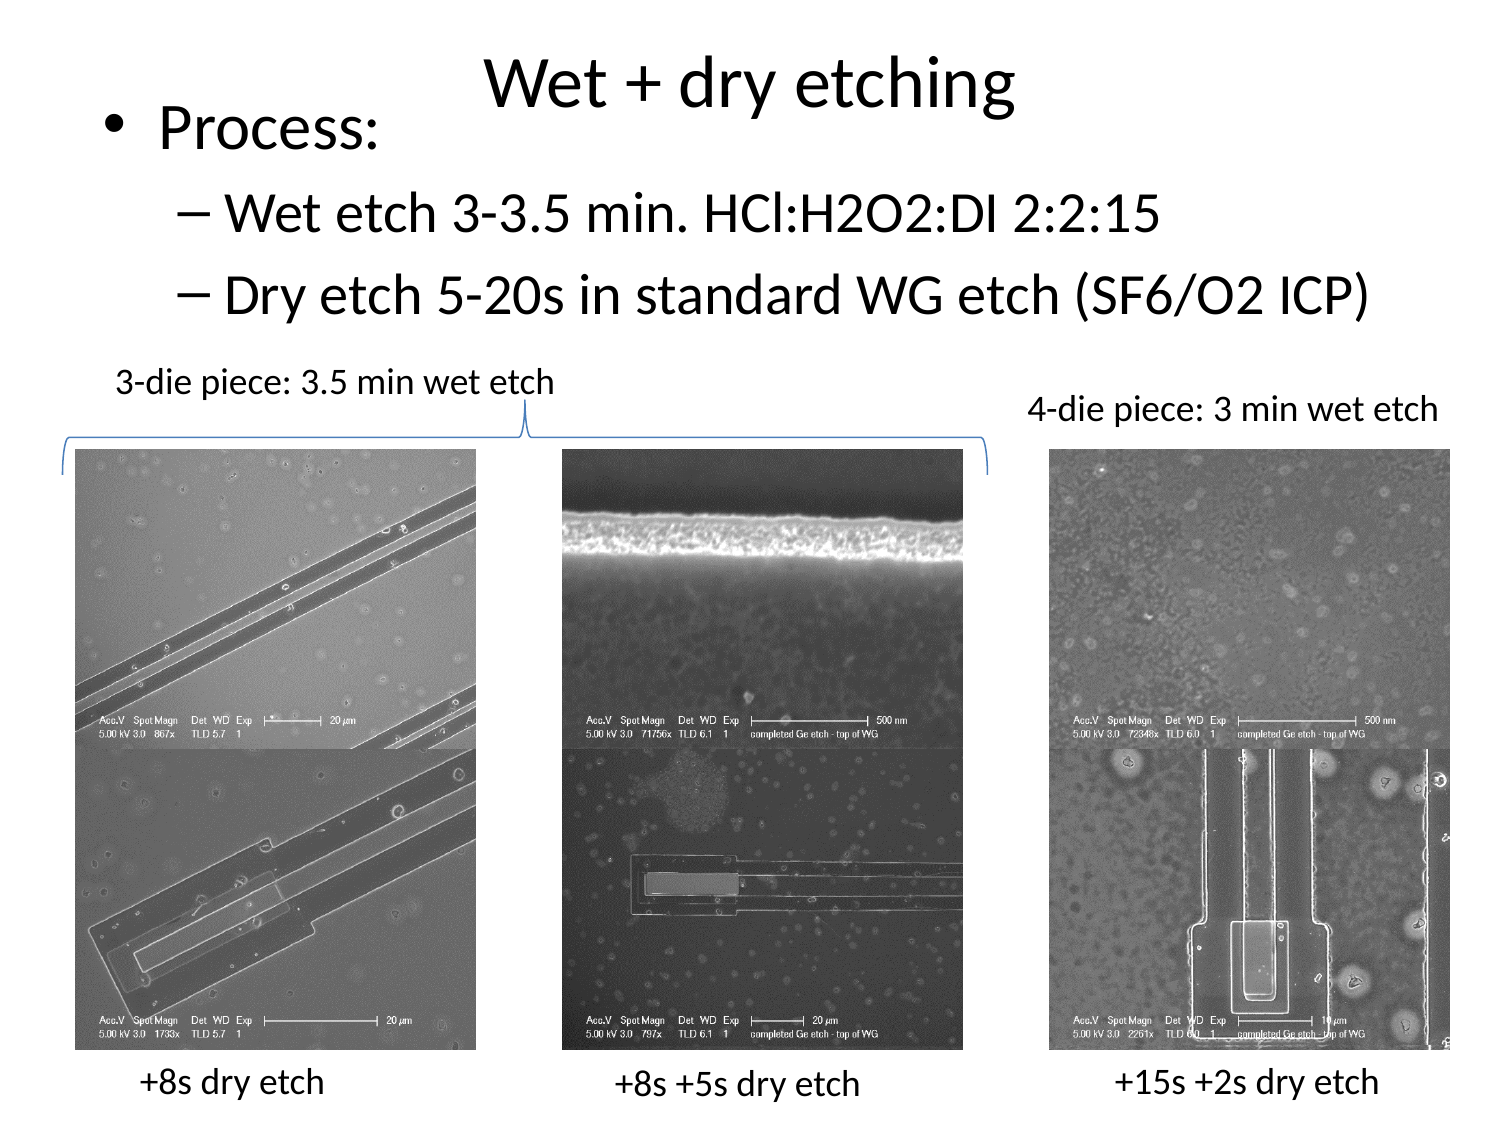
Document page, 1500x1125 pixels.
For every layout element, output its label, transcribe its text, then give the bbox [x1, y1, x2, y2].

text_box [61, 410, 989, 475]
text_box +8s dry etch [124, 1049, 513, 1110]
text_box +15s +2s dry etch [1099, 1049, 1488, 1110]
text_box +8s +5s dry etch [599, 1051, 988, 1112]
text_box 4-die piece: 3 min wet etch [1012, 376, 1500, 437]
picture [1049, 449, 1451, 1051]
picture [74, 449, 476, 1051]
list Process: Wet etch 3-3.5 min. HCl:H2O2:DI 2:2:15 Dry etch 5-20s in standard WG etch (SF6/O2 ICP) [87, 75, 1438, 388]
text_box 3-die piece: 3.5 min wet etch [99, 349, 950, 410]
title Wet + dry etching [75, 24, 1425, 130]
picture [562, 449, 963, 1051]
